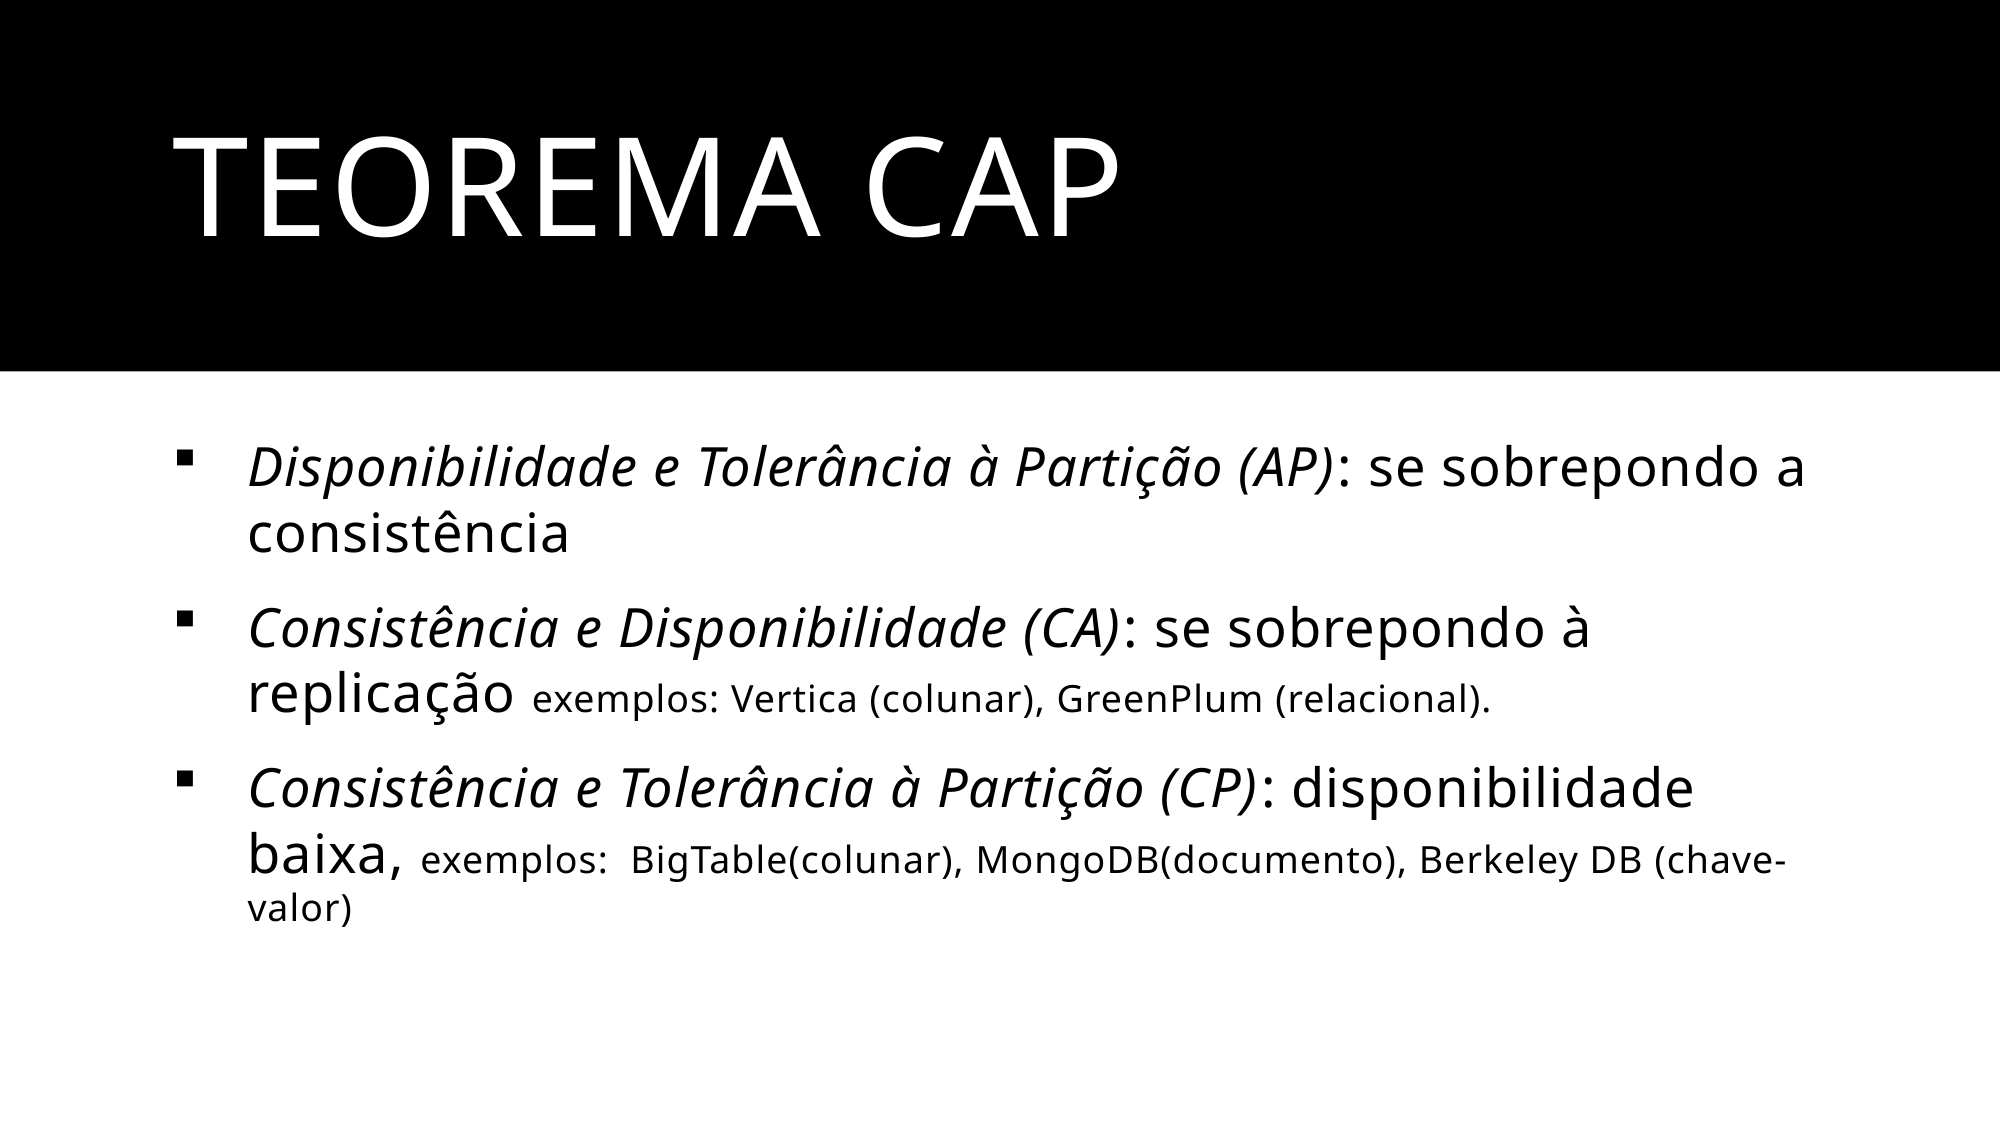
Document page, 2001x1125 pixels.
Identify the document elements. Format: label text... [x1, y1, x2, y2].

list Disponibilidade e Tolerância à Partição (AP): se sobrepondo a consistência Consistência e Disponibilidade (CA): se sobrepondo à replicação exemplos: Vertica (colunar), GreenPlum (relacional). Consistência e Tolerância à Partição (CP): disponibilidade baixa, exemplos: BigTable(colunar), MongoDB(documento), Berkeley DB (chave-valor) [157, 424, 1842, 1014]
title Teorema cap [157, 52, 1842, 332]
